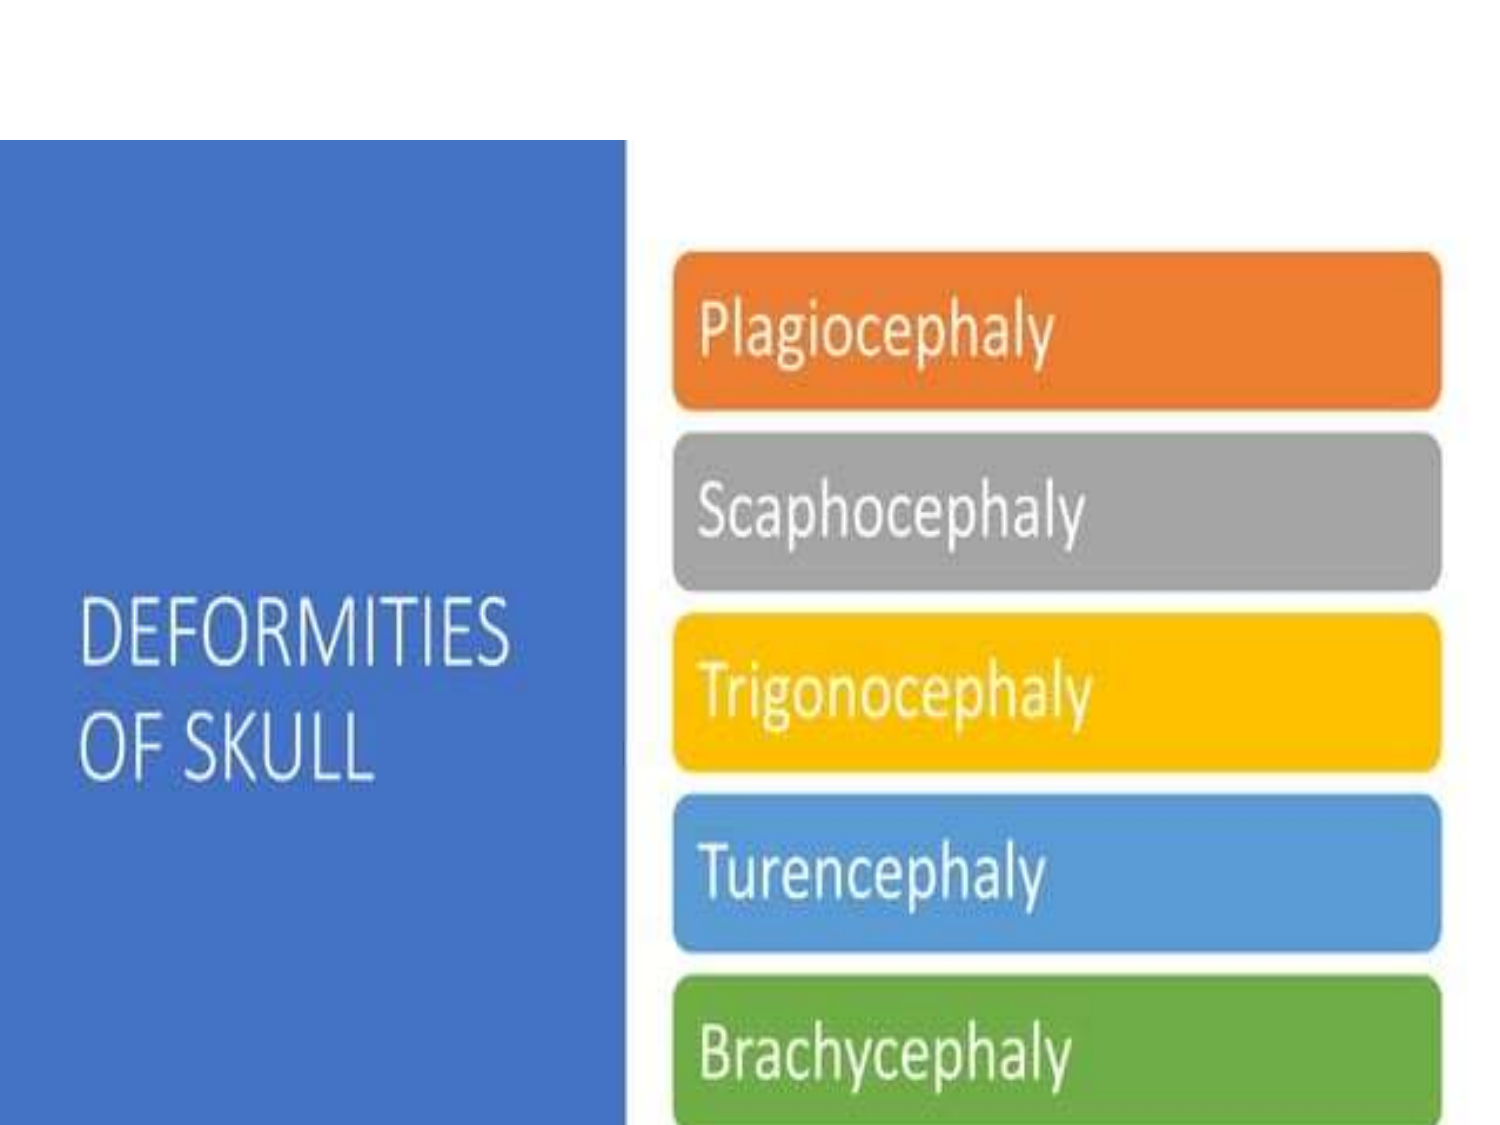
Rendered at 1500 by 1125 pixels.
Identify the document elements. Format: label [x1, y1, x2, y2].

picture [0, 139, 1500, 1125]
